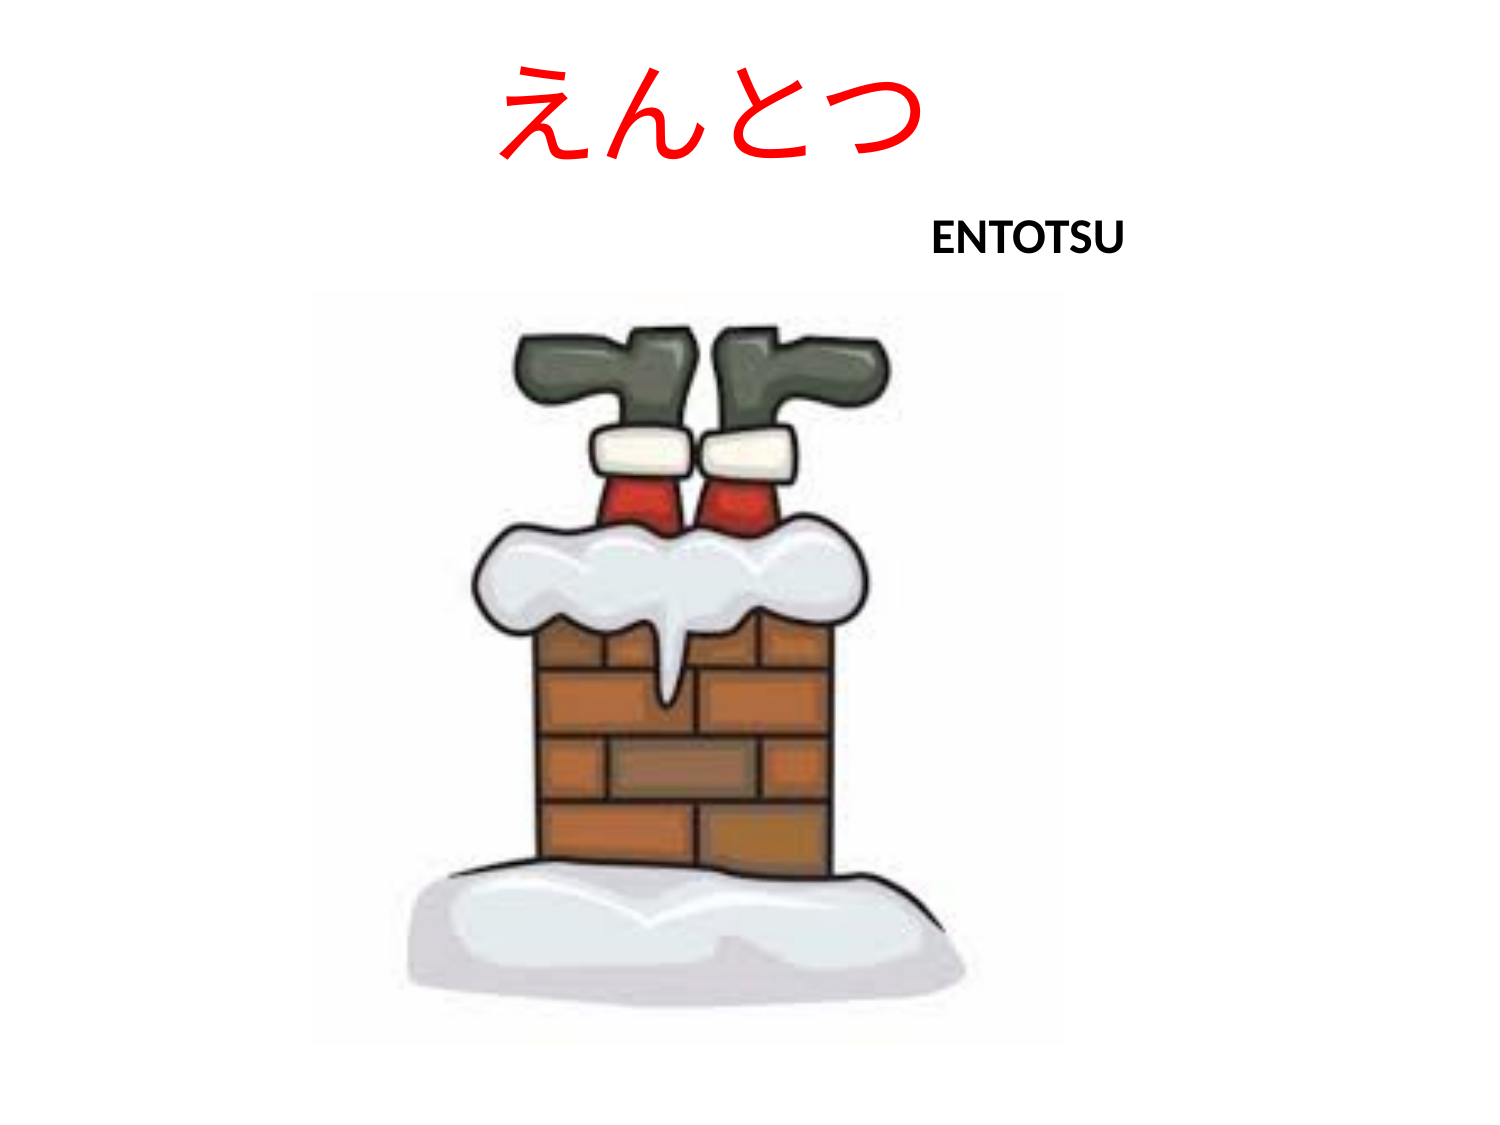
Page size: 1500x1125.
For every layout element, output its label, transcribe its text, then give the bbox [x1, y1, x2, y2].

text_box ENTOTSU [916, 196, 1141, 271]
picture [311, 291, 1069, 1048]
text_box えんとつ [471, 35, 947, 185]
